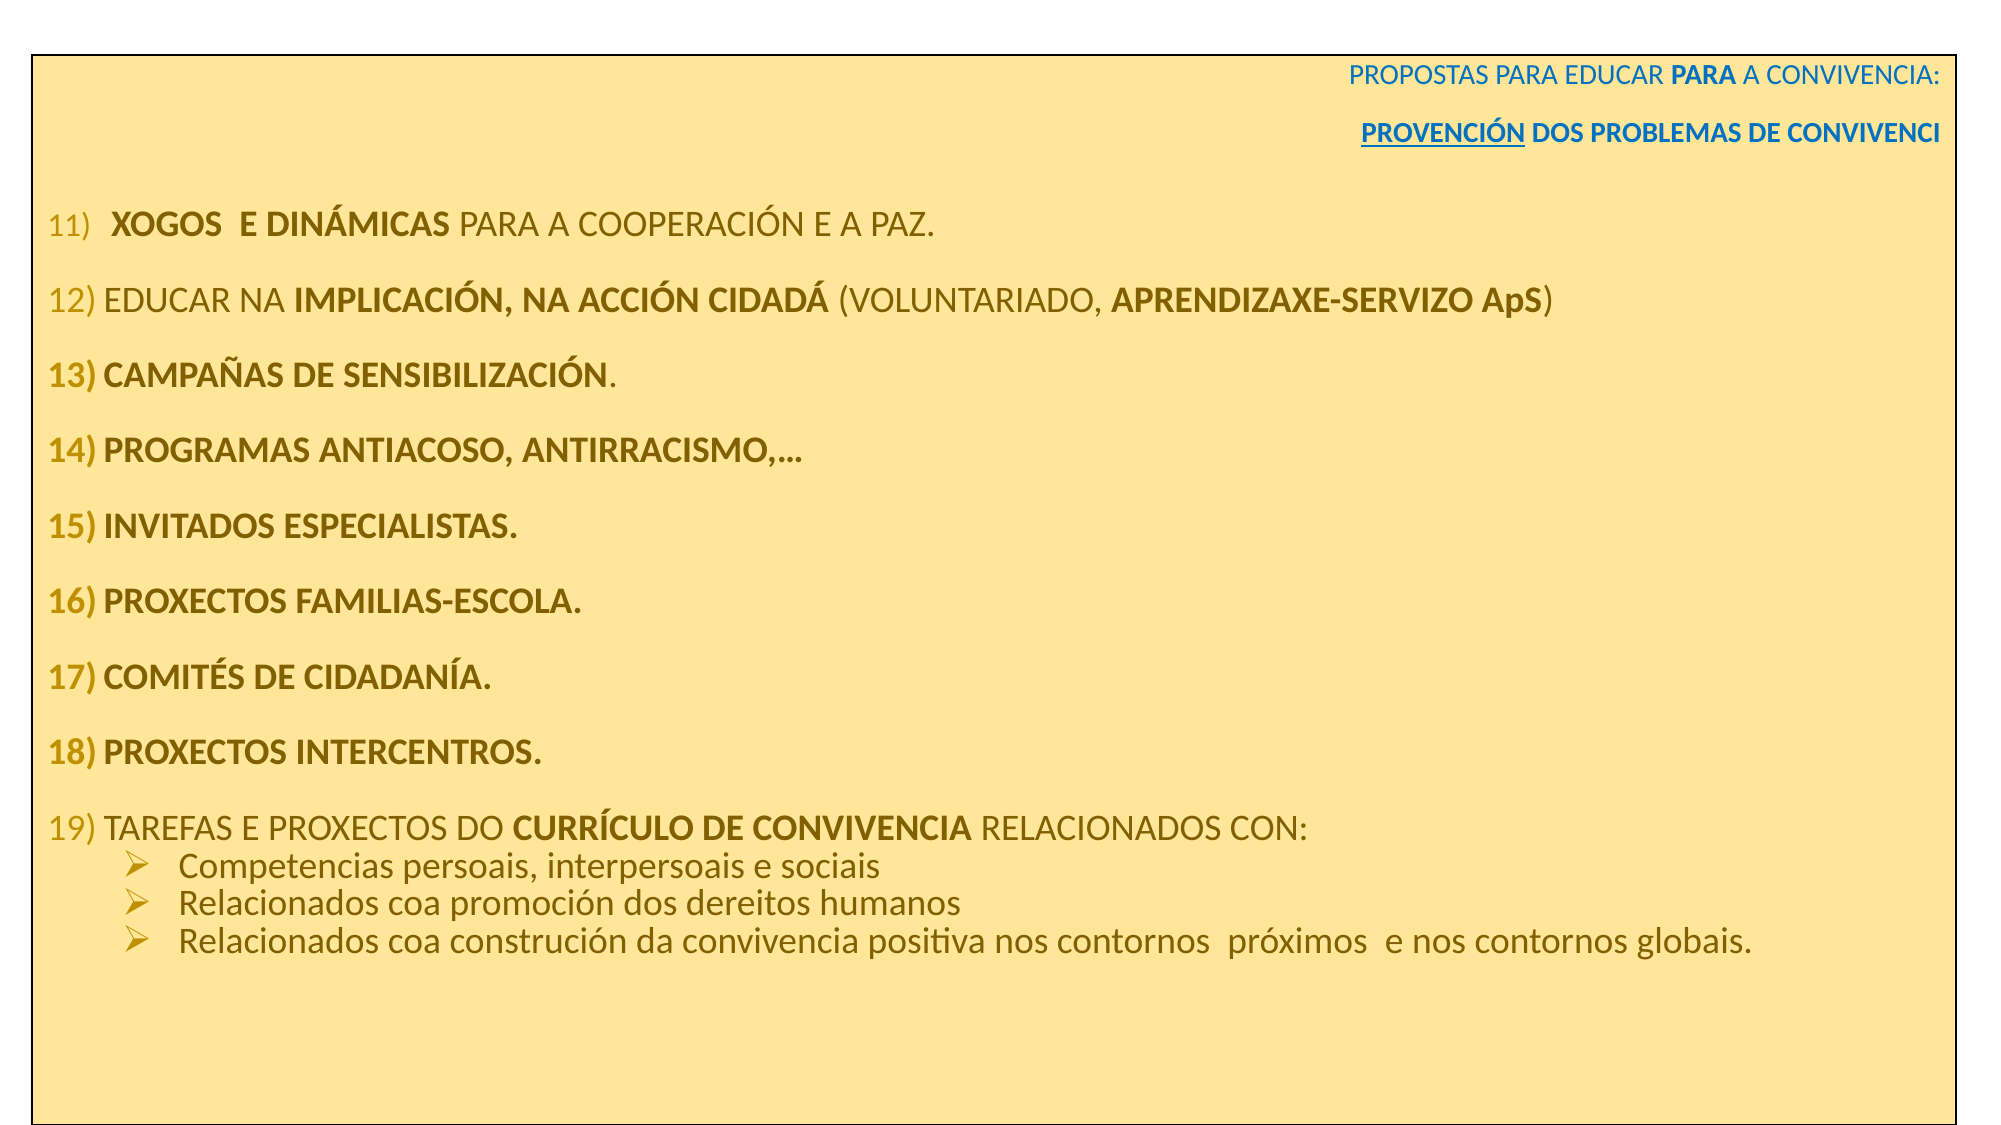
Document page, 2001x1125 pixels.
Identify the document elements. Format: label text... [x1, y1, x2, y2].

table_header PROPOSTAS PARA EDUCAR PARA A CONVIVENCIA: PROVENCIÓN DOS PROBLEMAS DE CONVIVENCI XOGOS E DINÁMICAS PARA A COOPERACIÓN E A PAZ. EDUCAR NA IMPLICACIÓN, NA ACCIÓN CIDADÁ (VOLUNTARIADO, APRENDIZAXE-SERVIZO ApS) CAMPAÑAS DE SENSIBILIZACIÓN. PROGRAMAS ANTIACOSO, ANTIRRACISMO,… INVITADOS ESPECIALISTAS. PROXECTOS FAMILIAS-ESCOLA. COMITÉS DE CIDADANÍA. PROXECTOS INTERCENTROS. TAREFAS E PROXECTOS DO CURRÍCULO DE CONVIVENCIA RELACIONADOS CON: Competencias persoais, interpersoais e sociais Relacionados coa promoción dos dereitos humanos Relacionados coa construción da convivencia positiva nos contornos próximos e nos contornos globais. [33, 56, 1955, 1124]
